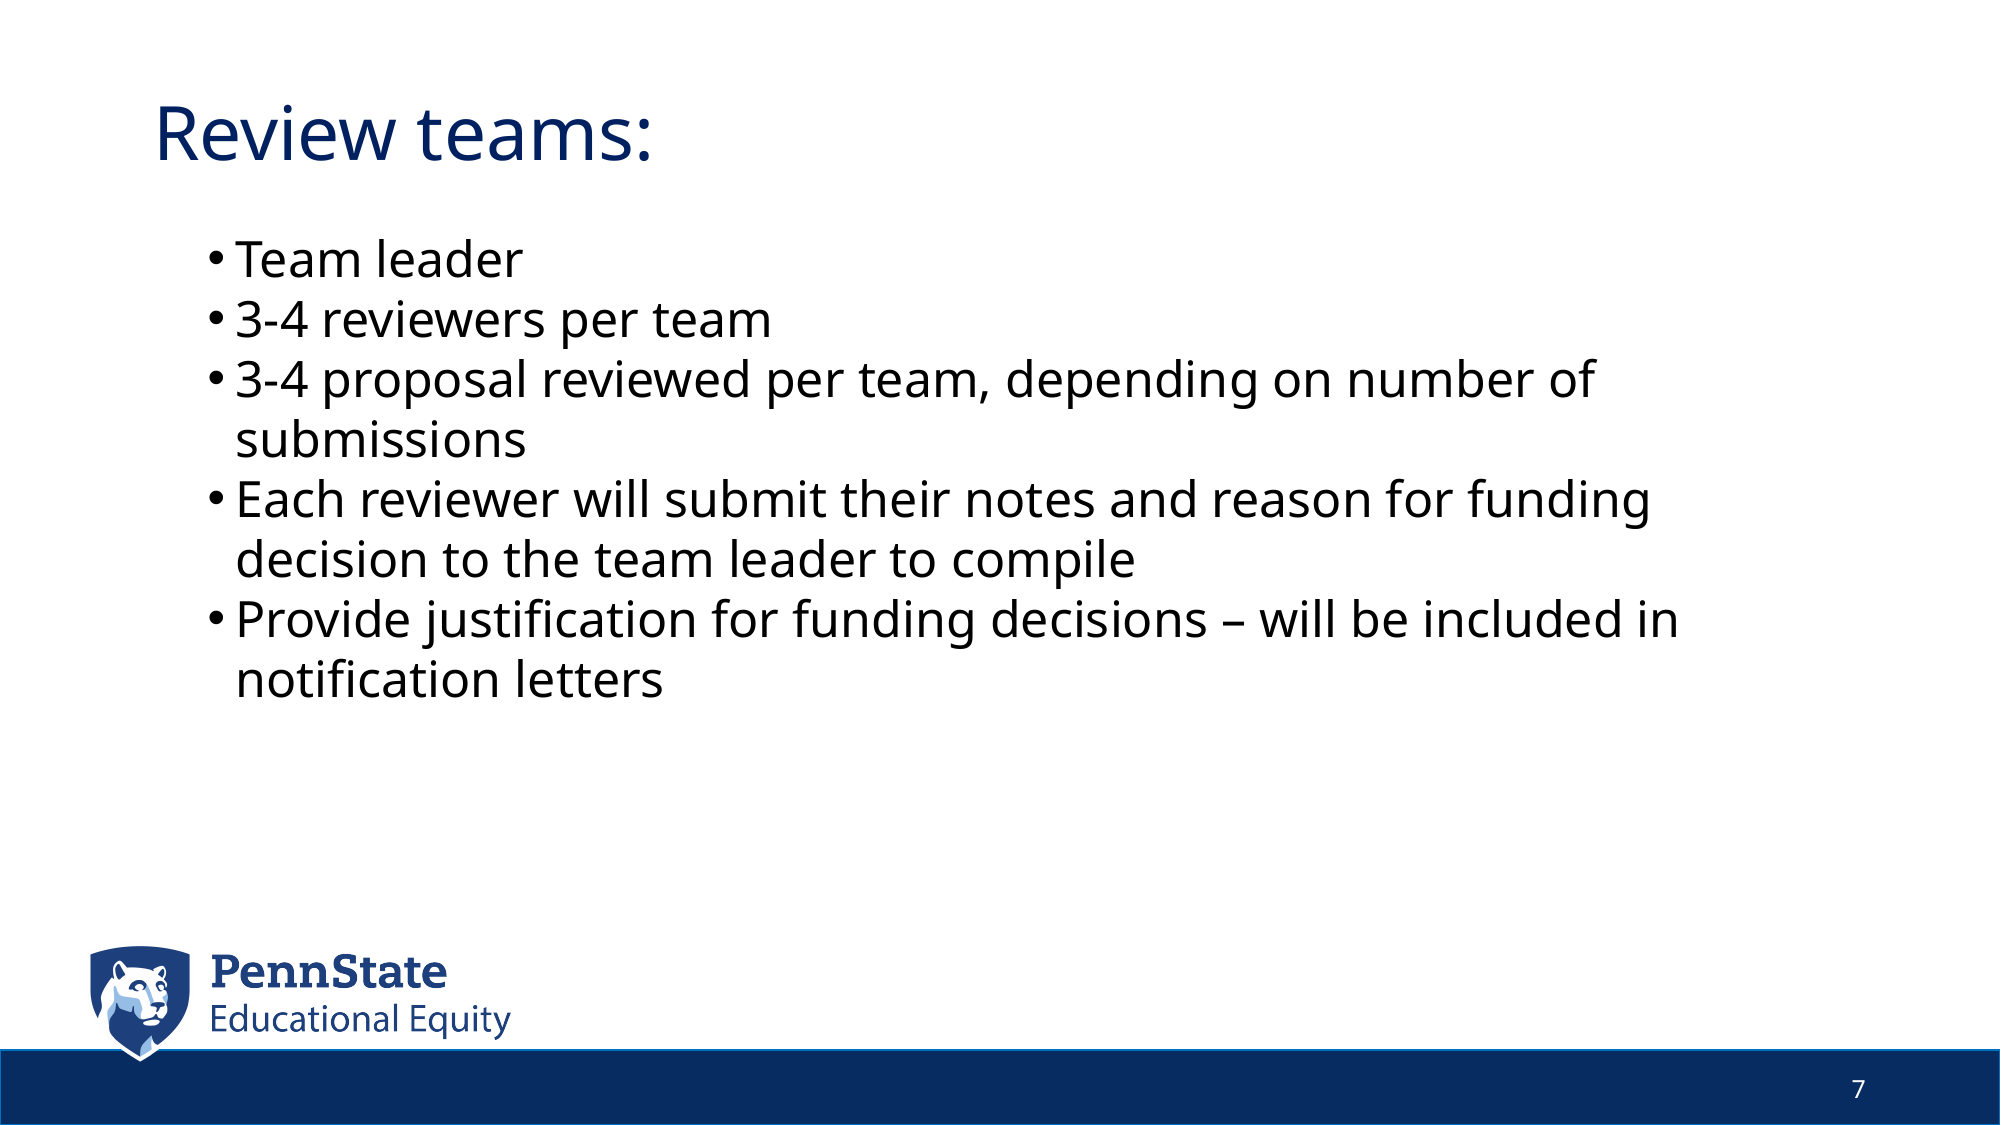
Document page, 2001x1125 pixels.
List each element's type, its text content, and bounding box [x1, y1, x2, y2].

title Review teams: [138, 27, 1881, 245]
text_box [0, 896, 2000, 1125]
text_box Team leader 3-4 reviewers per team 3-4 proposal reviewed per team, depending on number of submissions Each reviewer will submit their notes and reason for funding decision to the team leader to compile Provide justification for funding decisions – will be included in notification letters [192, 159, 1768, 715]
